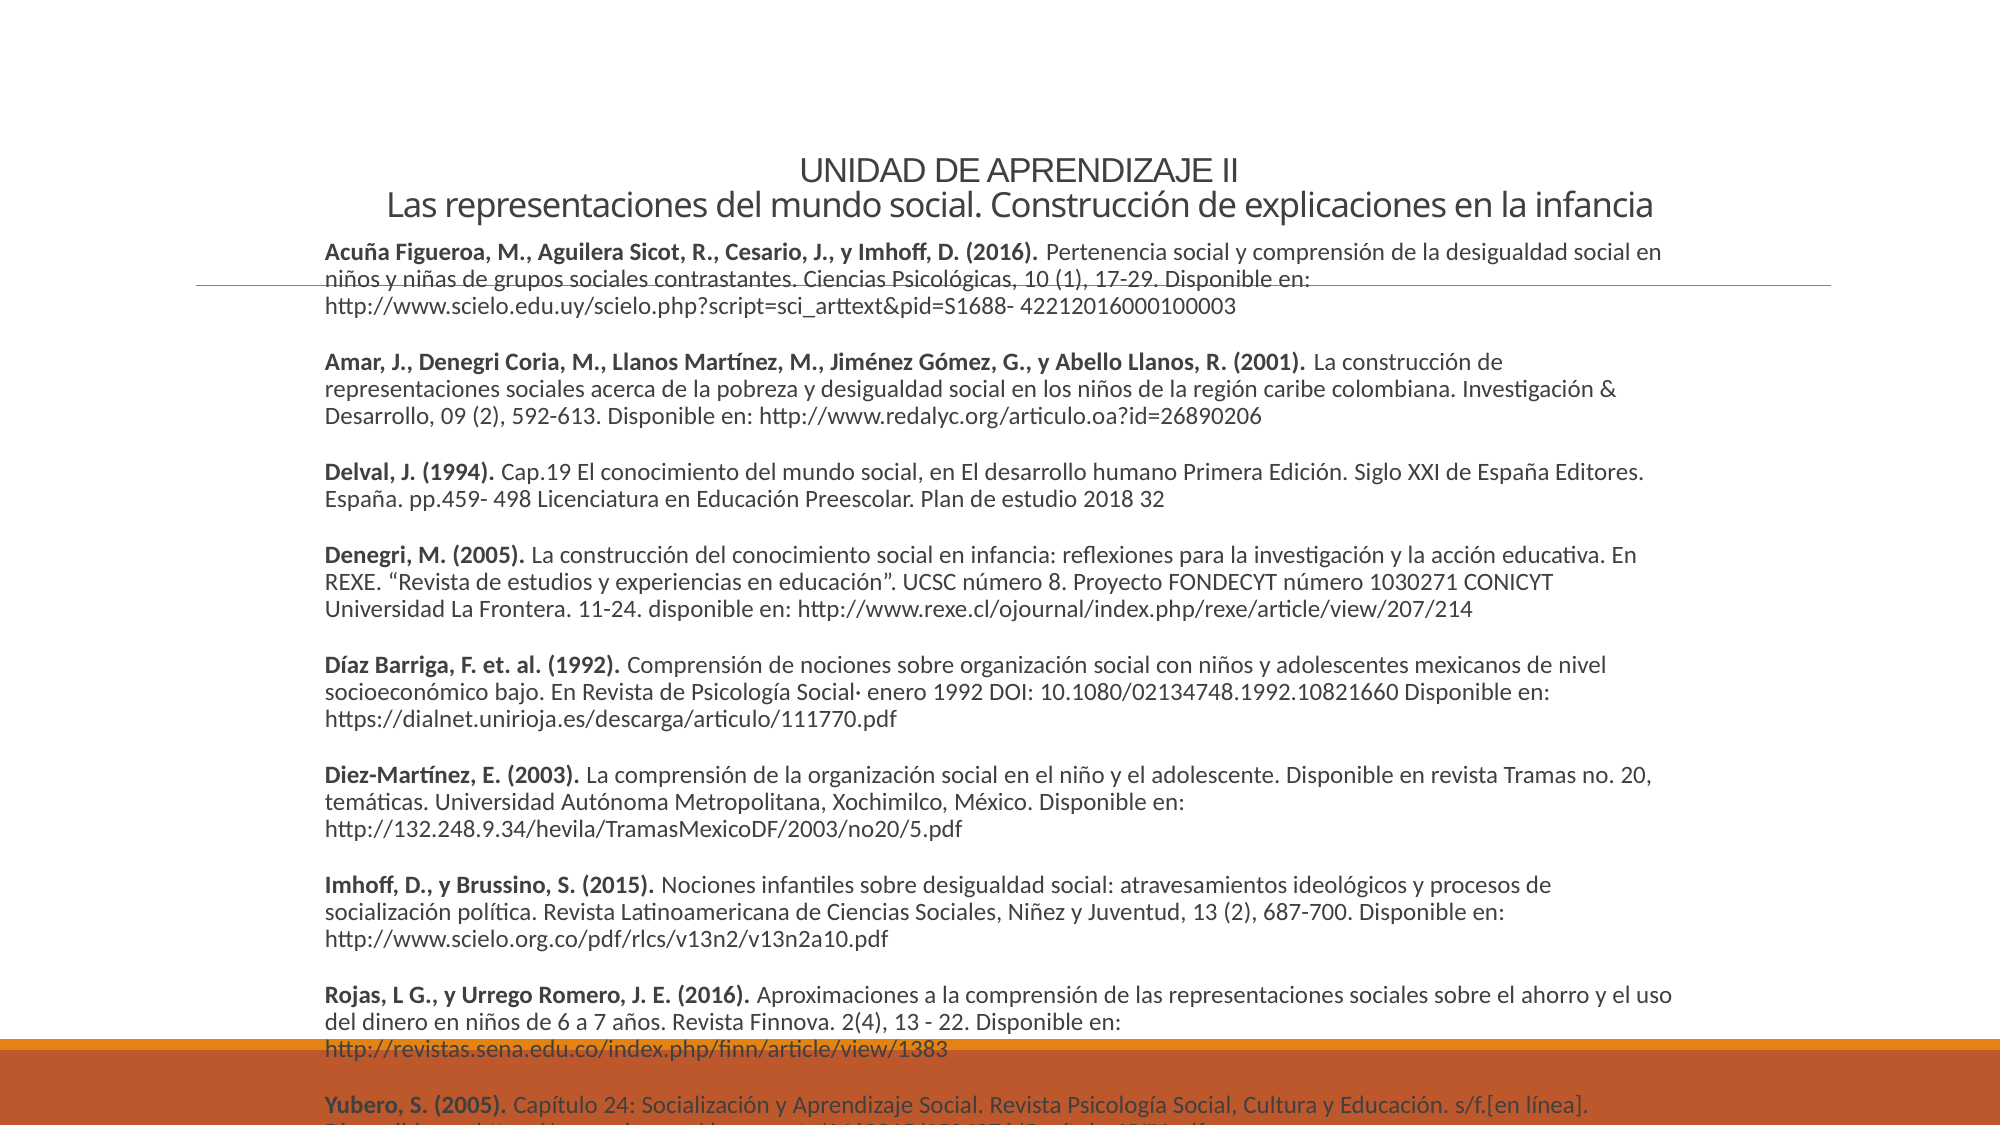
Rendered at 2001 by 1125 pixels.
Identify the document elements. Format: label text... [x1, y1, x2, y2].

title UNIDAD DE APRENDIZAJE II Las representaciones del mundo social. Construcción de explicaciones en la infancia [350, 113, 1688, 232]
list Acuña Figueroa, M., Aguilera Sicot, R., Cesario, J., y Imhoff, D. (2016). Pertenencia social y comprensión de la desigualdad social en niños y niñas de grupos sociales contrastantes. Ciencias Psicológicas, 10 (1), 17-29. Disponible en: http://www.scielo.edu.uy/scielo.php?script=sci_arttext&pid=S1688- 42212016000100003 Amar, J., Denegri Coria, M., Llanos Martínez, M., Jiménez Gómez, G., y Abello Llanos, R. (2001). La construcción de representaciones sociales acerca de la pobreza y desigualdad social en los niños de la región caribe colombiana. Investigación & Desarrollo, 09 (2), 592-613. Disponible en: http://www.redalyc.org/articulo.oa?id=26890206 Delval, J. (1994). Cap.19 El conocimiento del mundo social, en El desarrollo humano Primera Edición. Siglo XXI de España Editores. España. pp.459- 498 Licenciatura en Educación Preescolar. Plan de estudio 2018 32 Denegri, M. (2005). La construcción del conocimiento social en infancia: reflexiones para la investigación y la acción educativa. En REXE. “Revista de estudios y experiencias en educación”. UCSC número 8. Proyecto FONDECYT número 1030271 CONICYT Universidad La Frontera. 11-24. disponible en: http://www.rexe.cl/ojournal/index.php/rexe/article/view/207/214 Díaz Barriga, F. et. al. (1992). Comprensión de nociones sobre organización social con niños y adolescentes mexicanos de nivel socioeconómico bajo. En Revista de Psicología Social· enero 1992 DOI: 10.1080/02134748.1992.10821660 Disponible en: https://dialnet.unirioja.es/descarga/articulo/111770.pdf Diez-Martínez, E. (2003). La comprensión de la organización social en el niño y el adolescente. Disponible en revista Tramas no. 20, temáticas. Universidad Autónoma Metropolitana, Xochimilco, México. Disponible en: http://132.248.9.34/hevila/TramasMexicoDF/2003/no20/5.pdf Imhoff, D., y Brussino, S. (2015). Nociones infantiles sobre desigualdad social: atravesamientos ideológicos y procesos de socialización política. Revista Latinoamericana de Ciencias Sociales, Niñez y Juventud, 13 (2), 687-700. Disponible en: http://www.scielo.org.co/pdf/rlcs/v13n2/v13n2a10.pdf Rojas, L G., y Urrego Romero, J. E. (2016). Aproximaciones a la comprensión de las representaciones sociales sobre el ahorro y el uso del dinero en niños de 6 a 7 años. Revista Finnova. 2(4), 13 - 22. Disponible en: http://revistas.sena.edu.co/index.php/finn/article/view/1383 Yubero, S. (2005). Capítulo 24: Socialización y Aprendizaje Social. Revista Psicología Social, Cultura y Educación. s/f.[en línea]. Disponible en: https://www.ehu.eus/documents/1463215/1504276/Capítulo+XXIV.pdf [324, 231, 1675, 1005]
